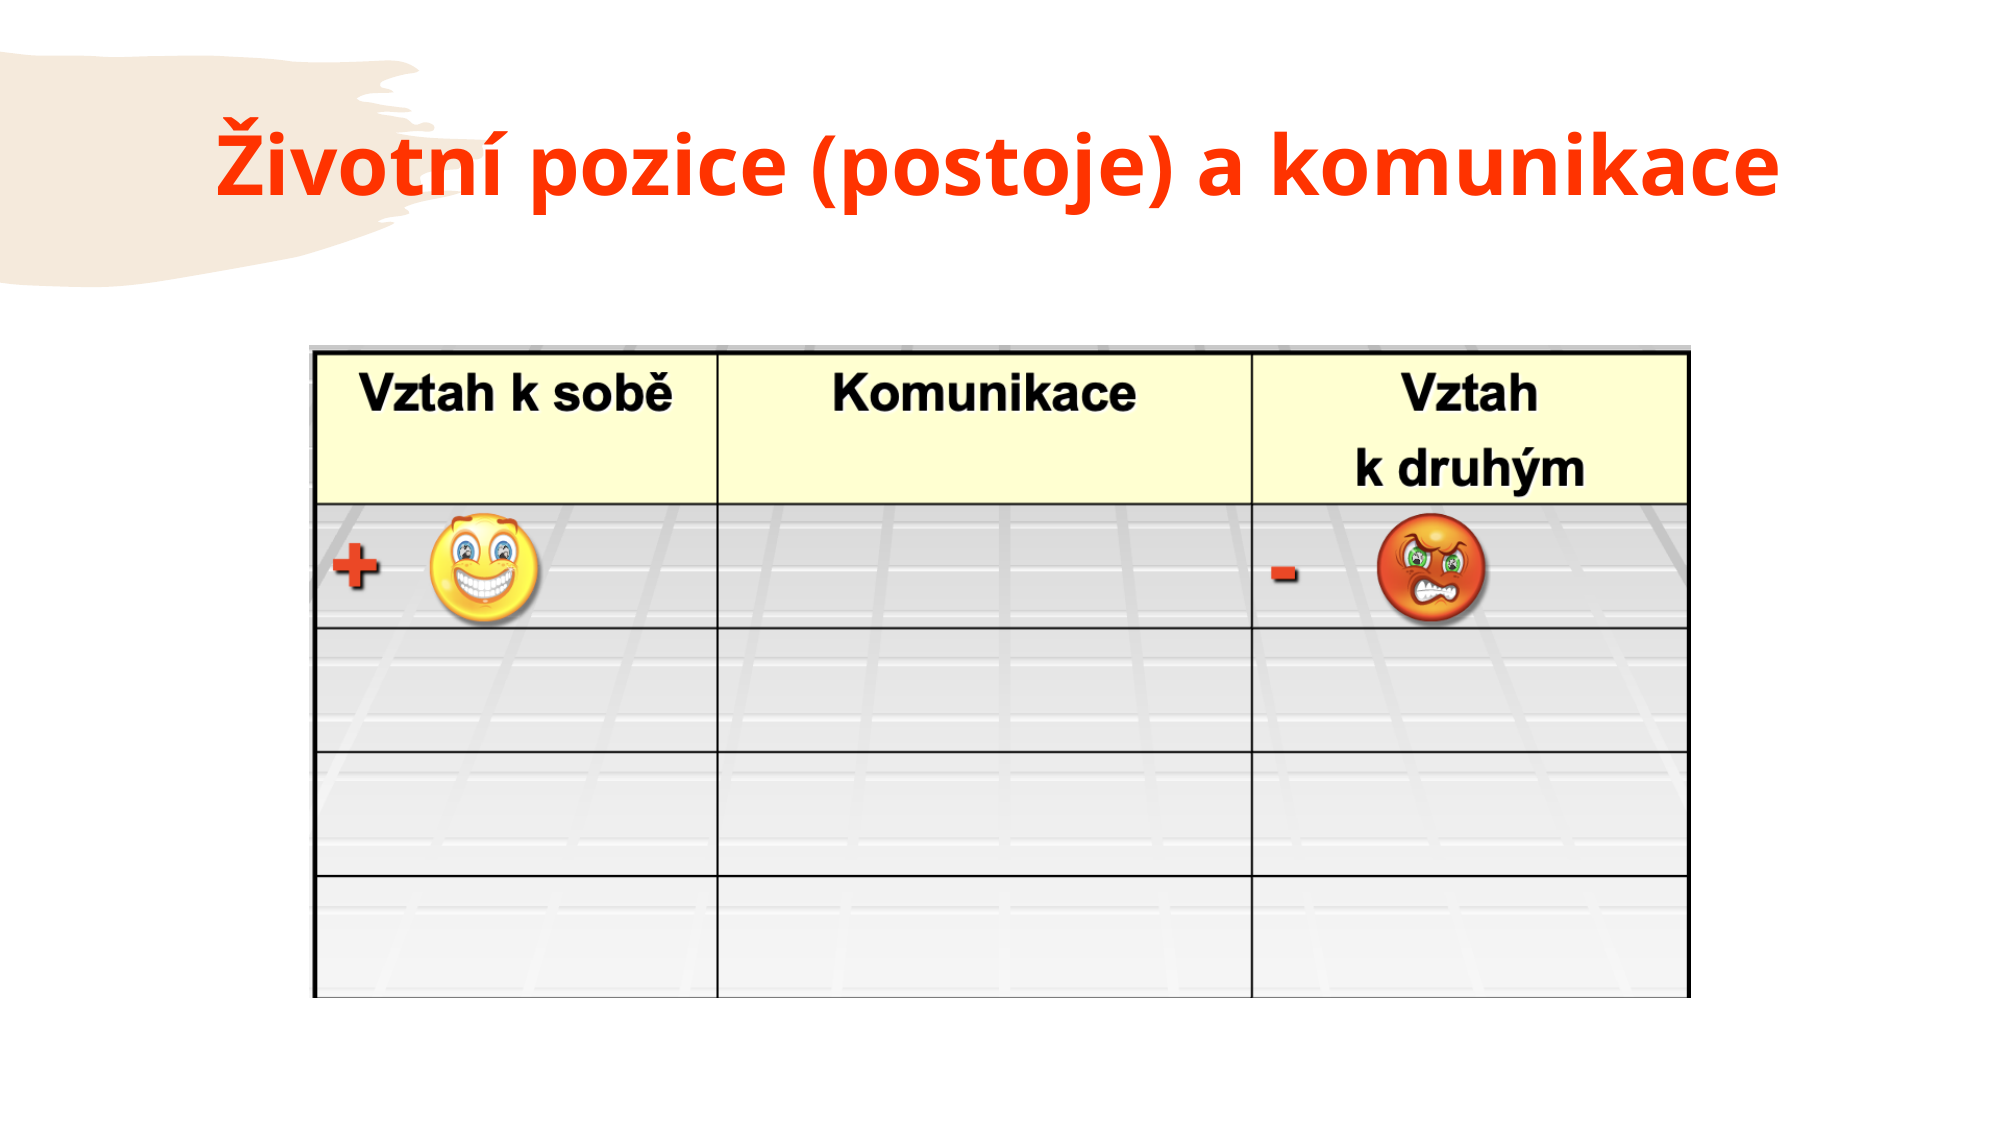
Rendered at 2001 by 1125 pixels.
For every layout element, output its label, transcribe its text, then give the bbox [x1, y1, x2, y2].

title Životní pozice (postoje) a komunikace [137, 59, 1863, 278]
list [309, 345, 1691, 998]
